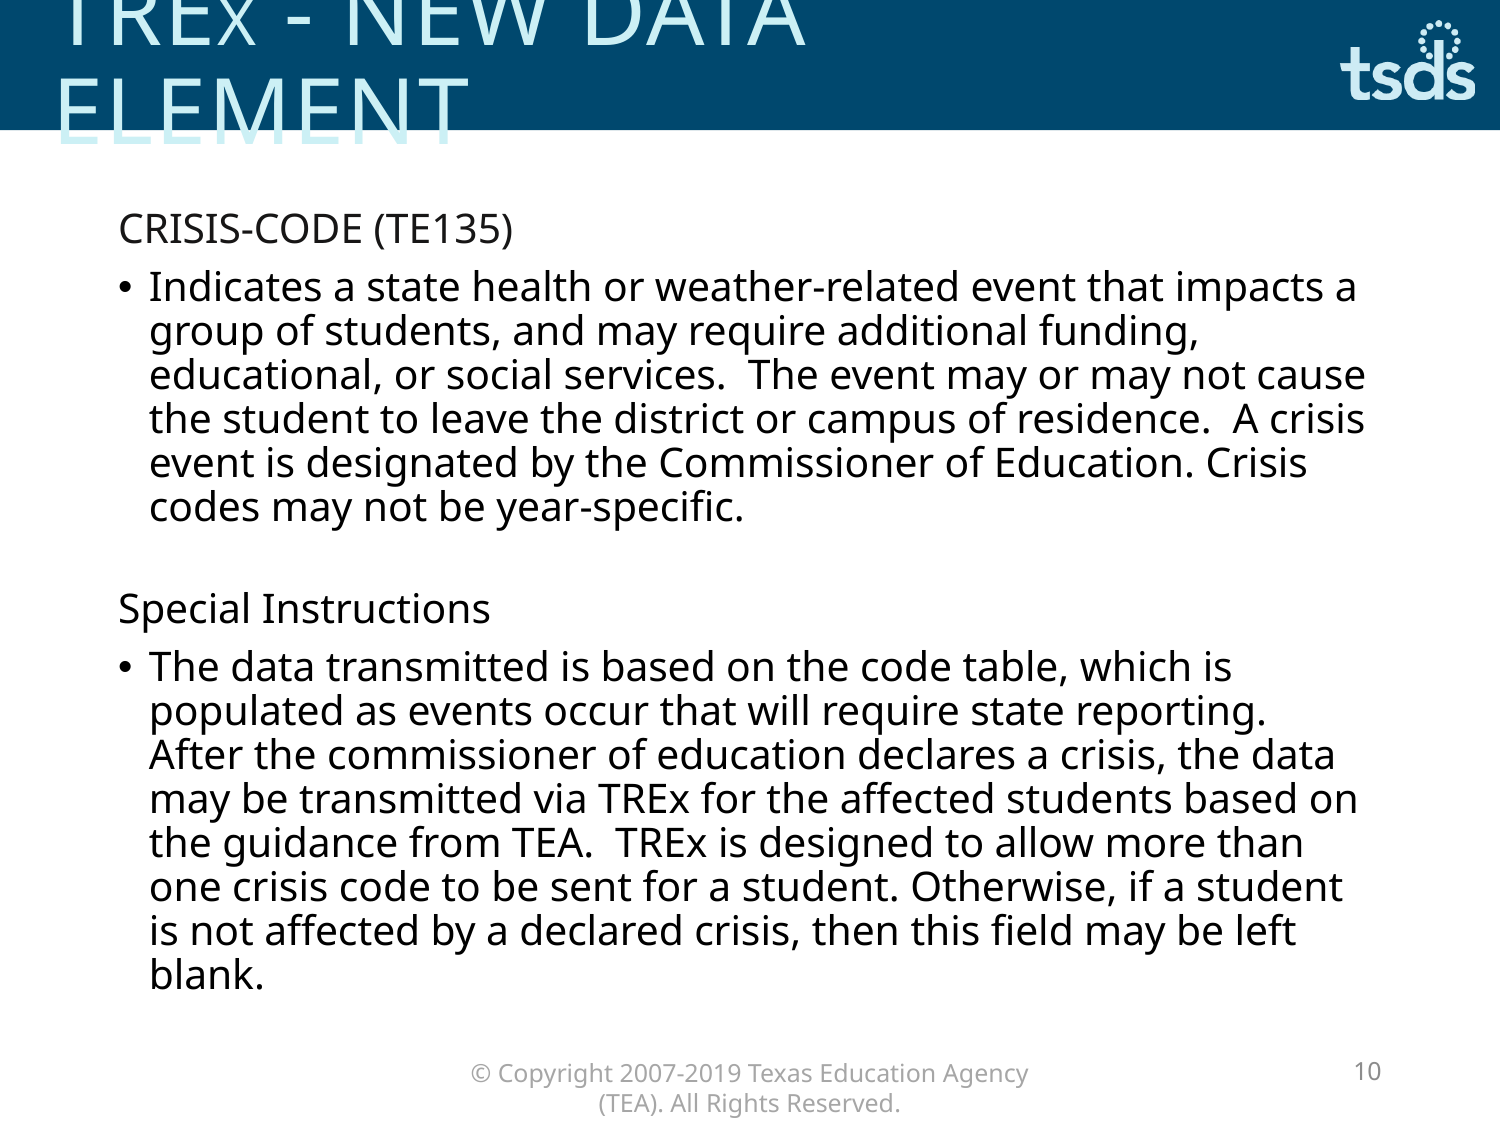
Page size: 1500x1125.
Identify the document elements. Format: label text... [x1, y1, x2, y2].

picture [1405, 41, 1443, 99]
picture [1341, 48, 1369, 99]
list CRISIS-CODE (TE135) Indicates a state health or weather-related event that impacts a group of students, and may require additional funding, educational, or social services. The event may or may not cause the student to leave the district or campus of residence. A crisis event is designated by the Commissioner of Education. Crisis codes may not be year-specific. Special Instructions The data transmitted is based on the code table, which is populated as events occur that will require state reporting. After the commissioner of education declares a crisis, the data may be transmitted via TREx for the affected students based on the guidance from TEA. TREx is designed to allow more than one crisis code to be sent for a student. Otherwise, if a student is not affected by a declared crisis, then this field may be left blank. [103, 200, 1397, 1014]
title Trex - new data element [37, 0, 1239, 131]
picture [1447, 63, 1474, 99]
slide_number 10 [1059, 1042, 1397, 1103]
picture [1373, 62, 1401, 99]
